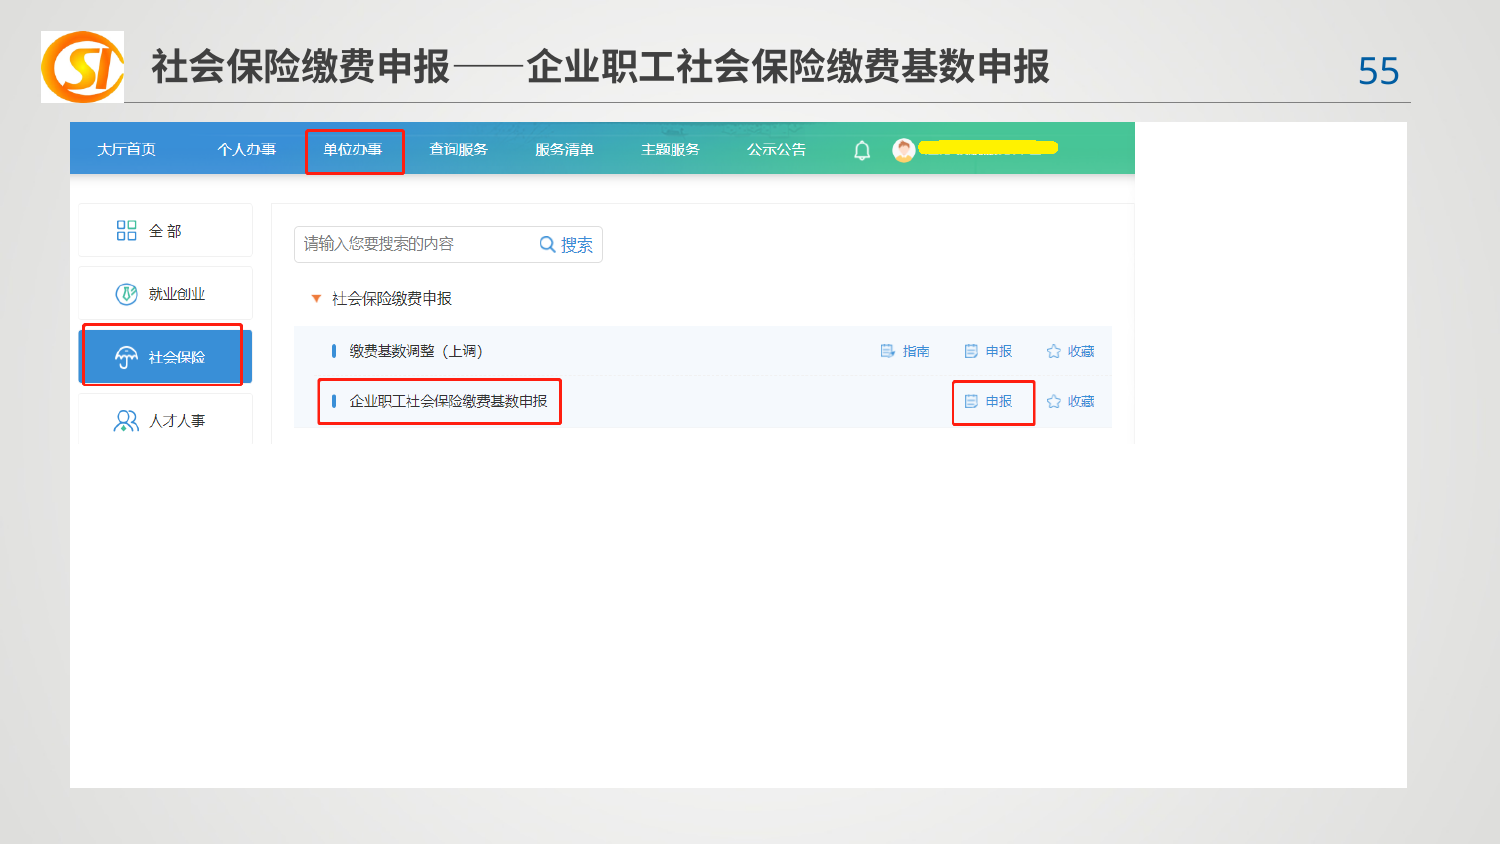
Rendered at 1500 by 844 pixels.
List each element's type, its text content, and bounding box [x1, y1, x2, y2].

text_box 社会保险缴费申报——企业职工社会保险缴费基数申报 [136, 35, 1067, 95]
picture [0, 0, 1500, 844]
